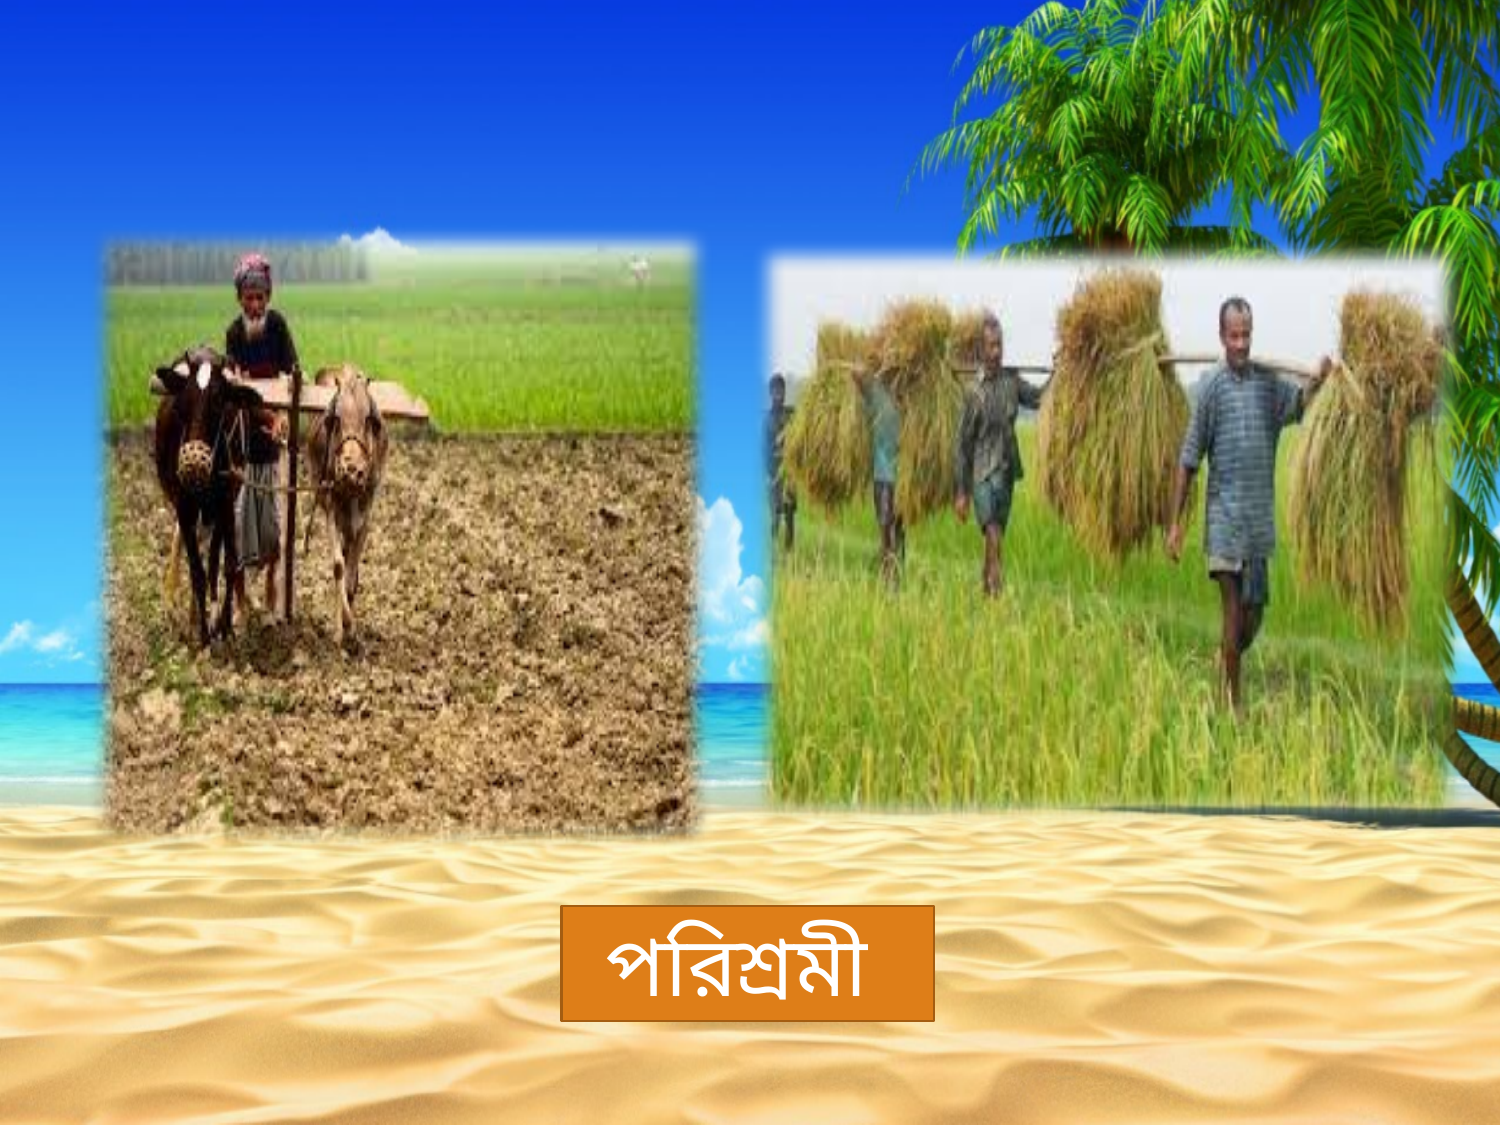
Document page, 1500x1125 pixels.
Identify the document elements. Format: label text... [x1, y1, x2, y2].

picture [0, 0, 1500, 1125]
text_box পরিশ্রমী [560, 905, 935, 1022]
